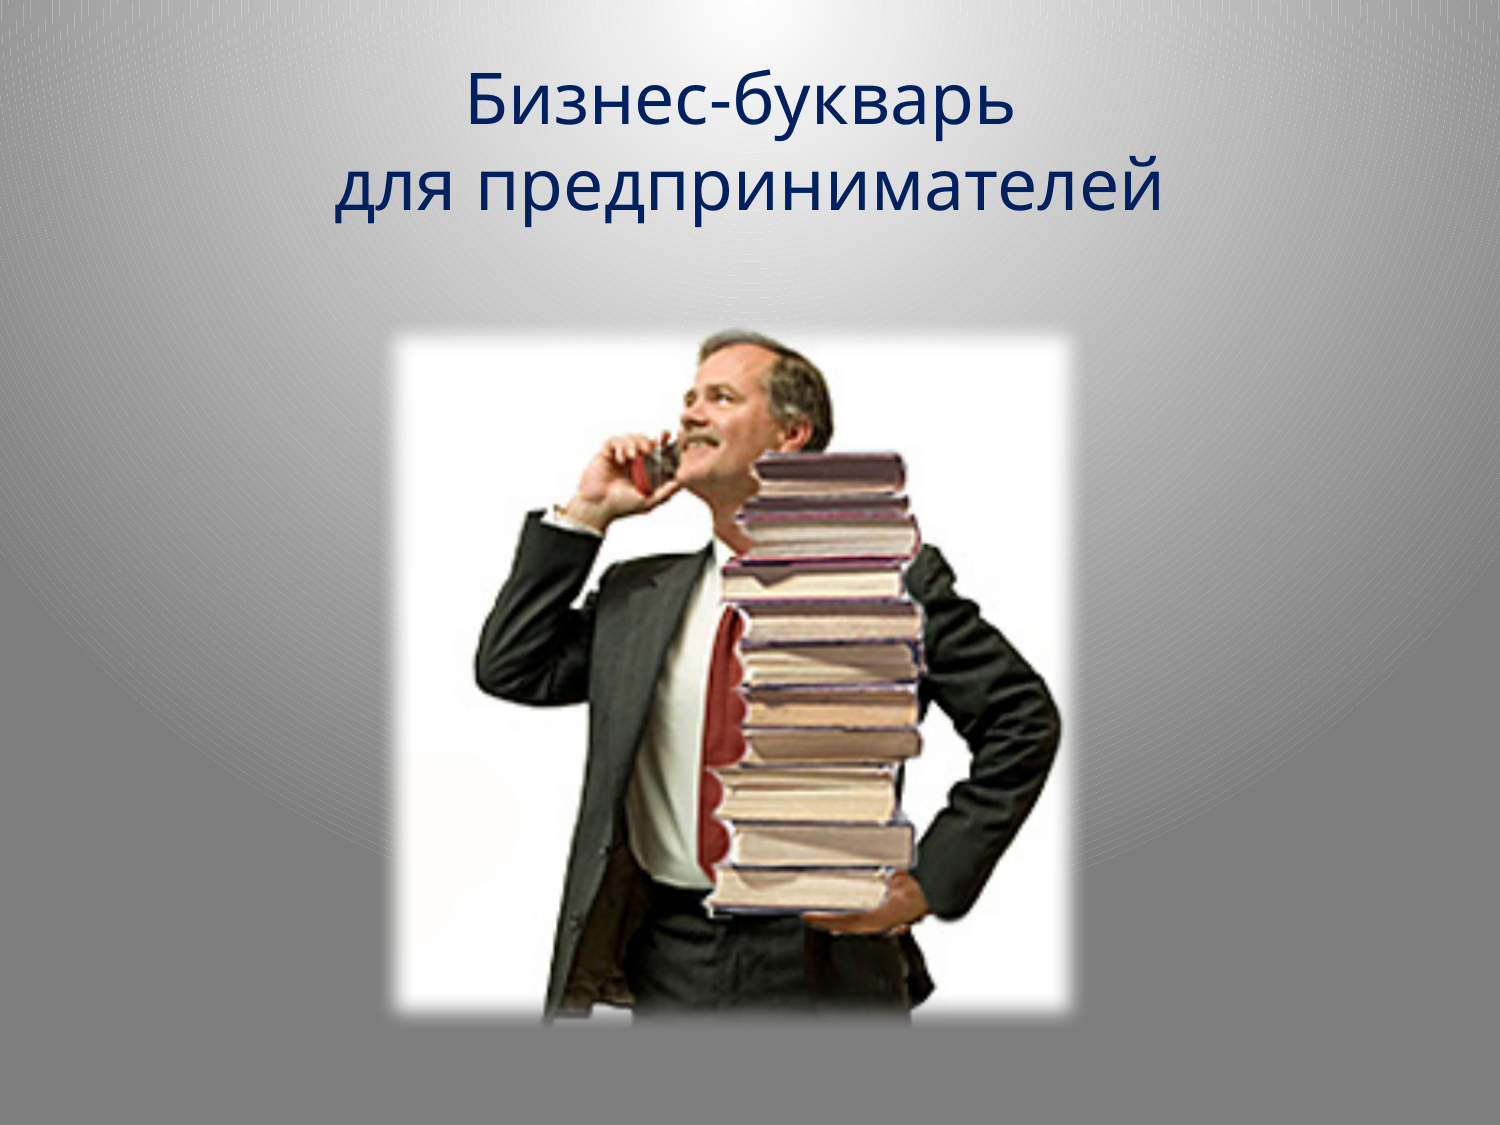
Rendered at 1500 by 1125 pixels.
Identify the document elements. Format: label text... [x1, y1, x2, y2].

title Бизнес-букварь для предпринимателей [75, 45, 1425, 233]
picture [374, 316, 1091, 1032]
